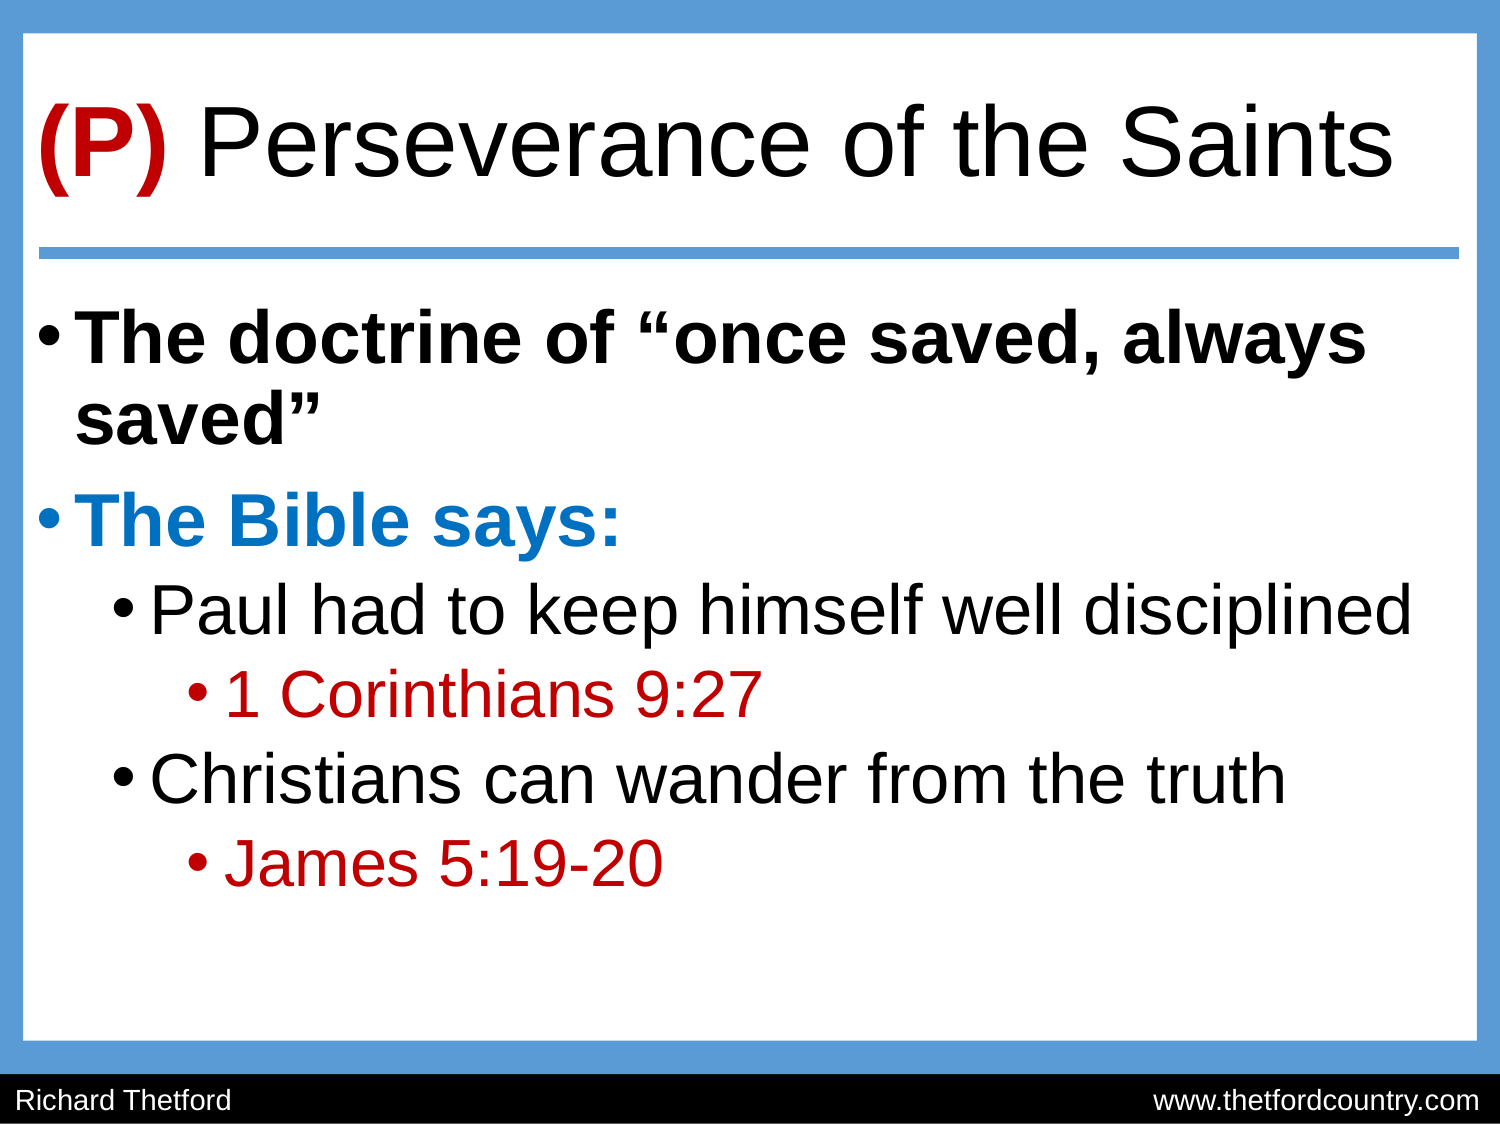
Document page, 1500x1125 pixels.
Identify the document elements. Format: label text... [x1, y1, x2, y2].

list The doctrine of “once saved, always saved” The Bible says: Paul had to keep himself well disciplined 1 Corinthians 9:27 Christians can wander from the truth James 5:19-20 [21, 291, 1460, 1045]
title (P) Perseverance of the Saints [21, 35, 1477, 253]
